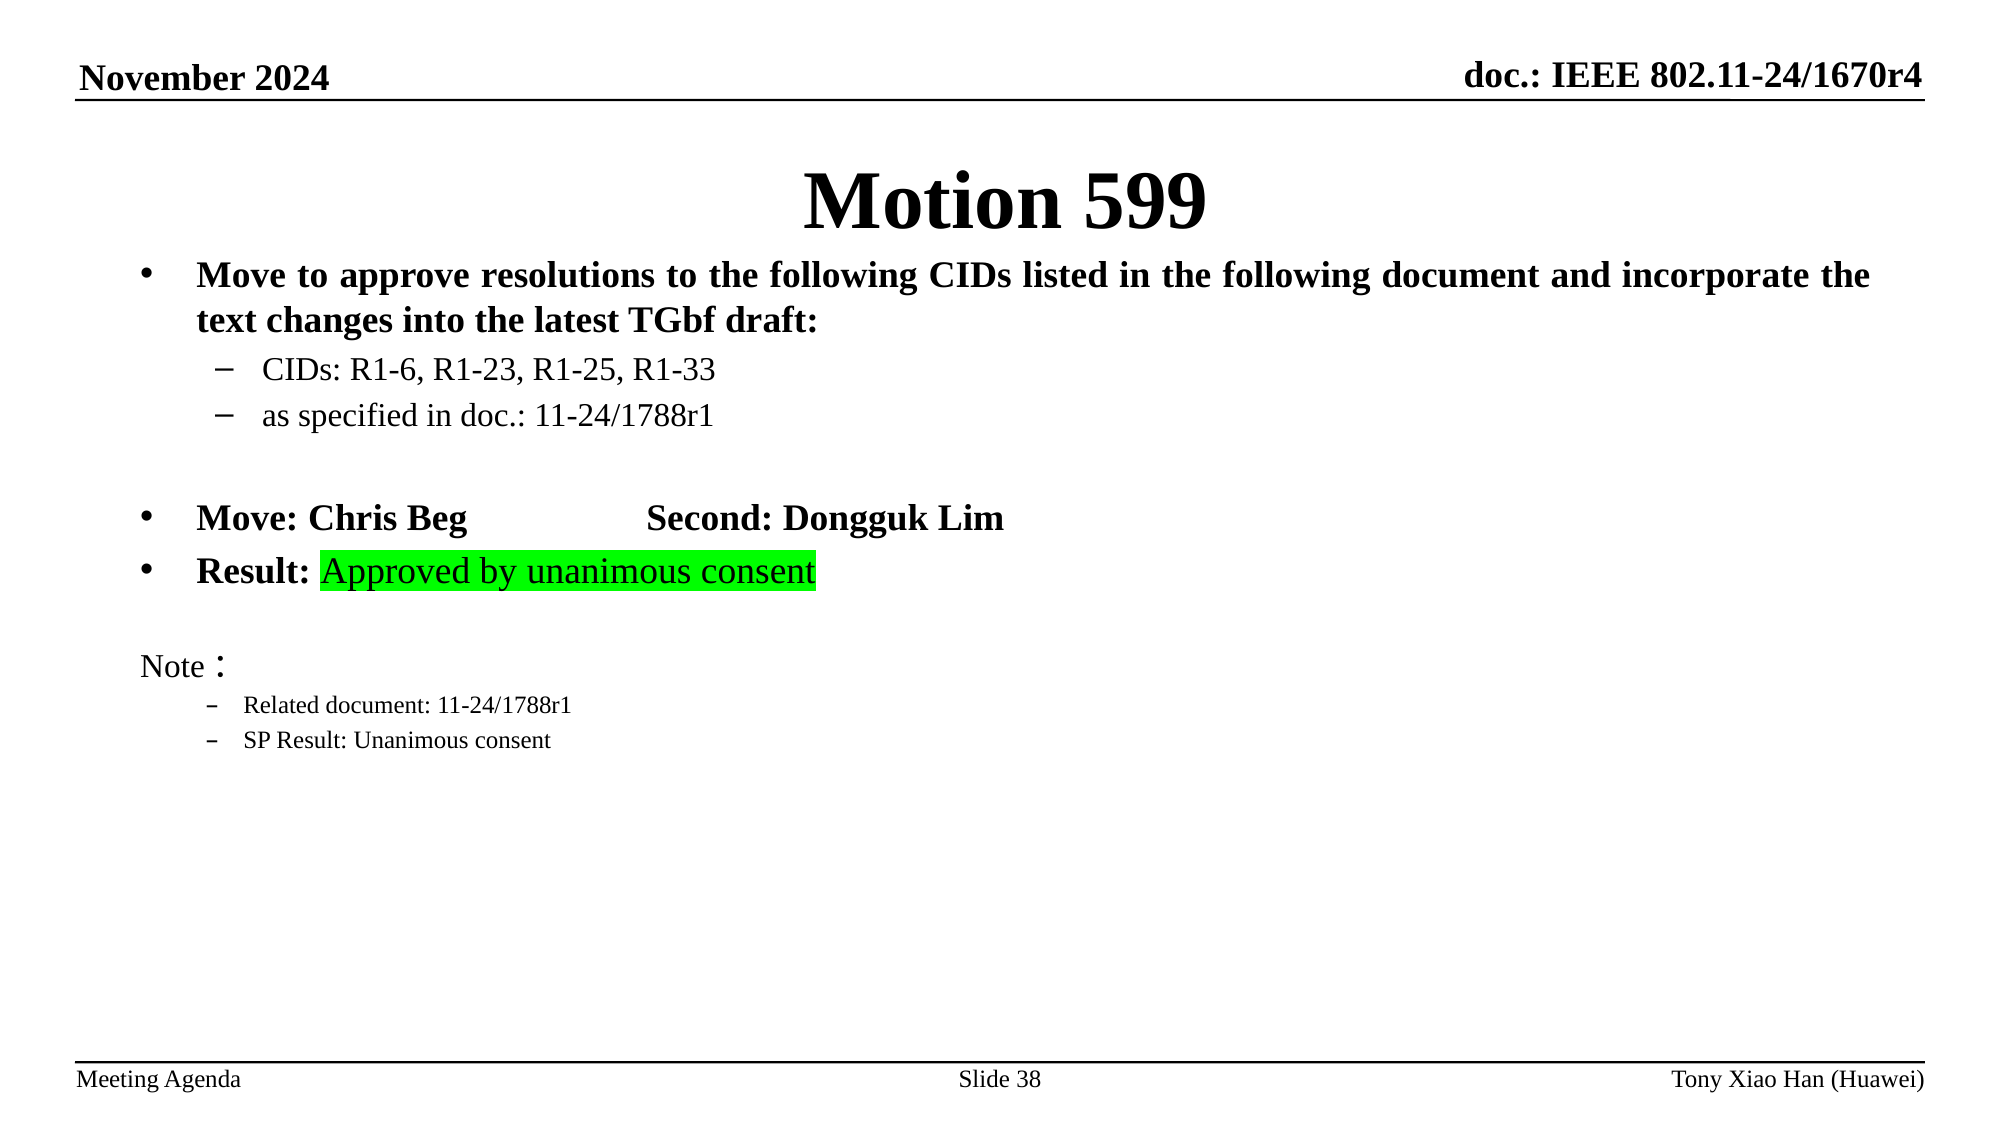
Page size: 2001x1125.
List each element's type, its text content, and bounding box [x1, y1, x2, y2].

text_box Motion 599 [368, 137, 1644, 212]
text_box Move to approve resolutions to the following CIDs listed in the following document and incorporate the text changes into the latest TGbf draft: CIDs: R1-6, R1-23, R1-25, R1-33 as specified in doc.: 11-24/1788r1 Move: Chris Beg Second: Dongguk Lim Result: Approved by unanimous consent Note： Related document: 11-24/1788r1 SP Result: Unanimous consent [125, 212, 1888, 988]
